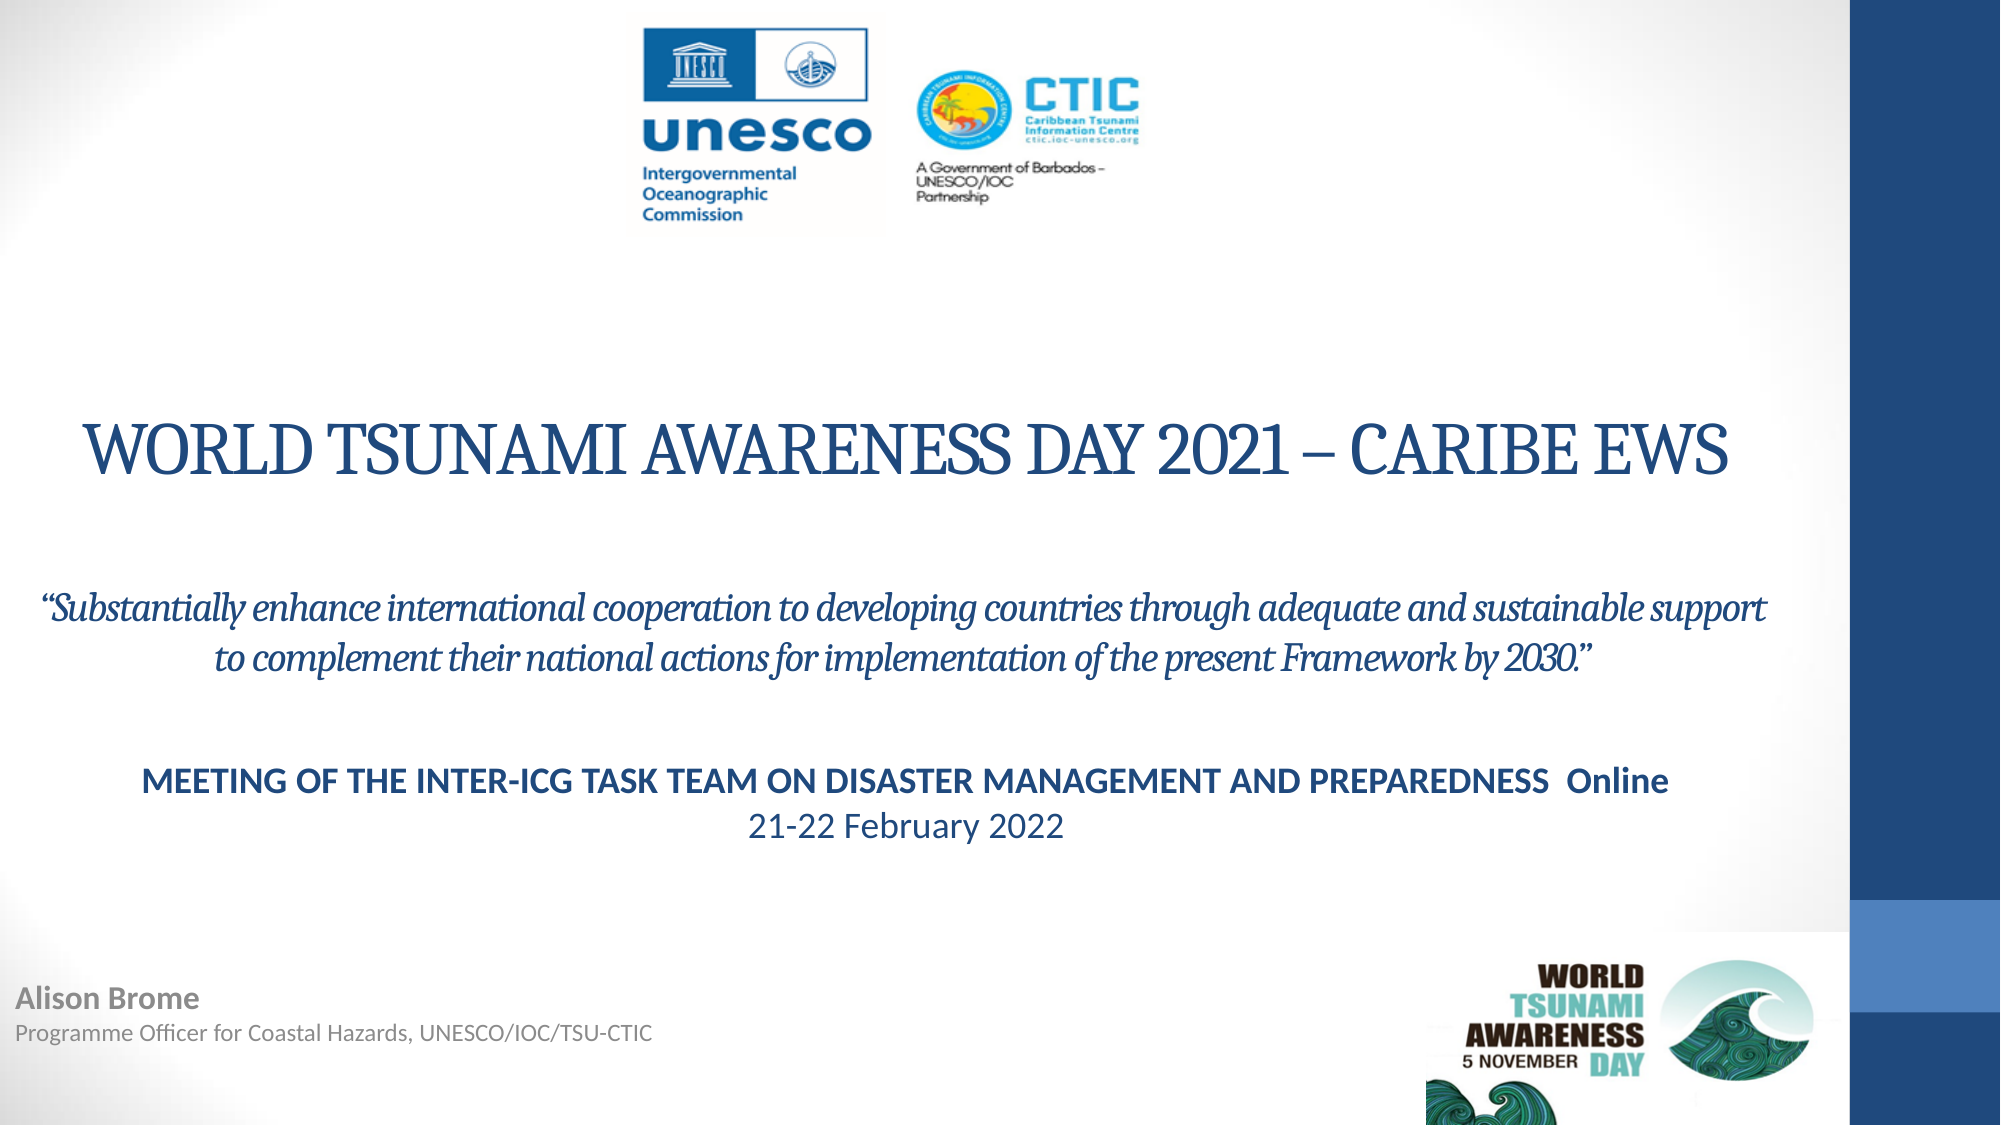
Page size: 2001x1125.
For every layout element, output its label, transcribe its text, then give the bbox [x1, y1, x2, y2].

subtitle Alison Brome Programme Officer for Coastal Hazards, UNESCO/IOC/TSU-CTIC [0, 968, 923, 1125]
title WORLD TSUNAMI AWARENESS DAY 2021 – CARIBE EWS “Substantially enhance international cooperation to developing countries through adequate and sustainable support to complement their national actions for implementation of the present Framework by 2030.” [0, 325, 1828, 748]
text_box MEETING OF THE INTER-ICG TASK TEAM ON DISASTER MANAGEMENT AND PREPAREDNESS Online 21-22 February 2022 [0, 748, 1828, 944]
picture [0, 0, 1849, 1125]
